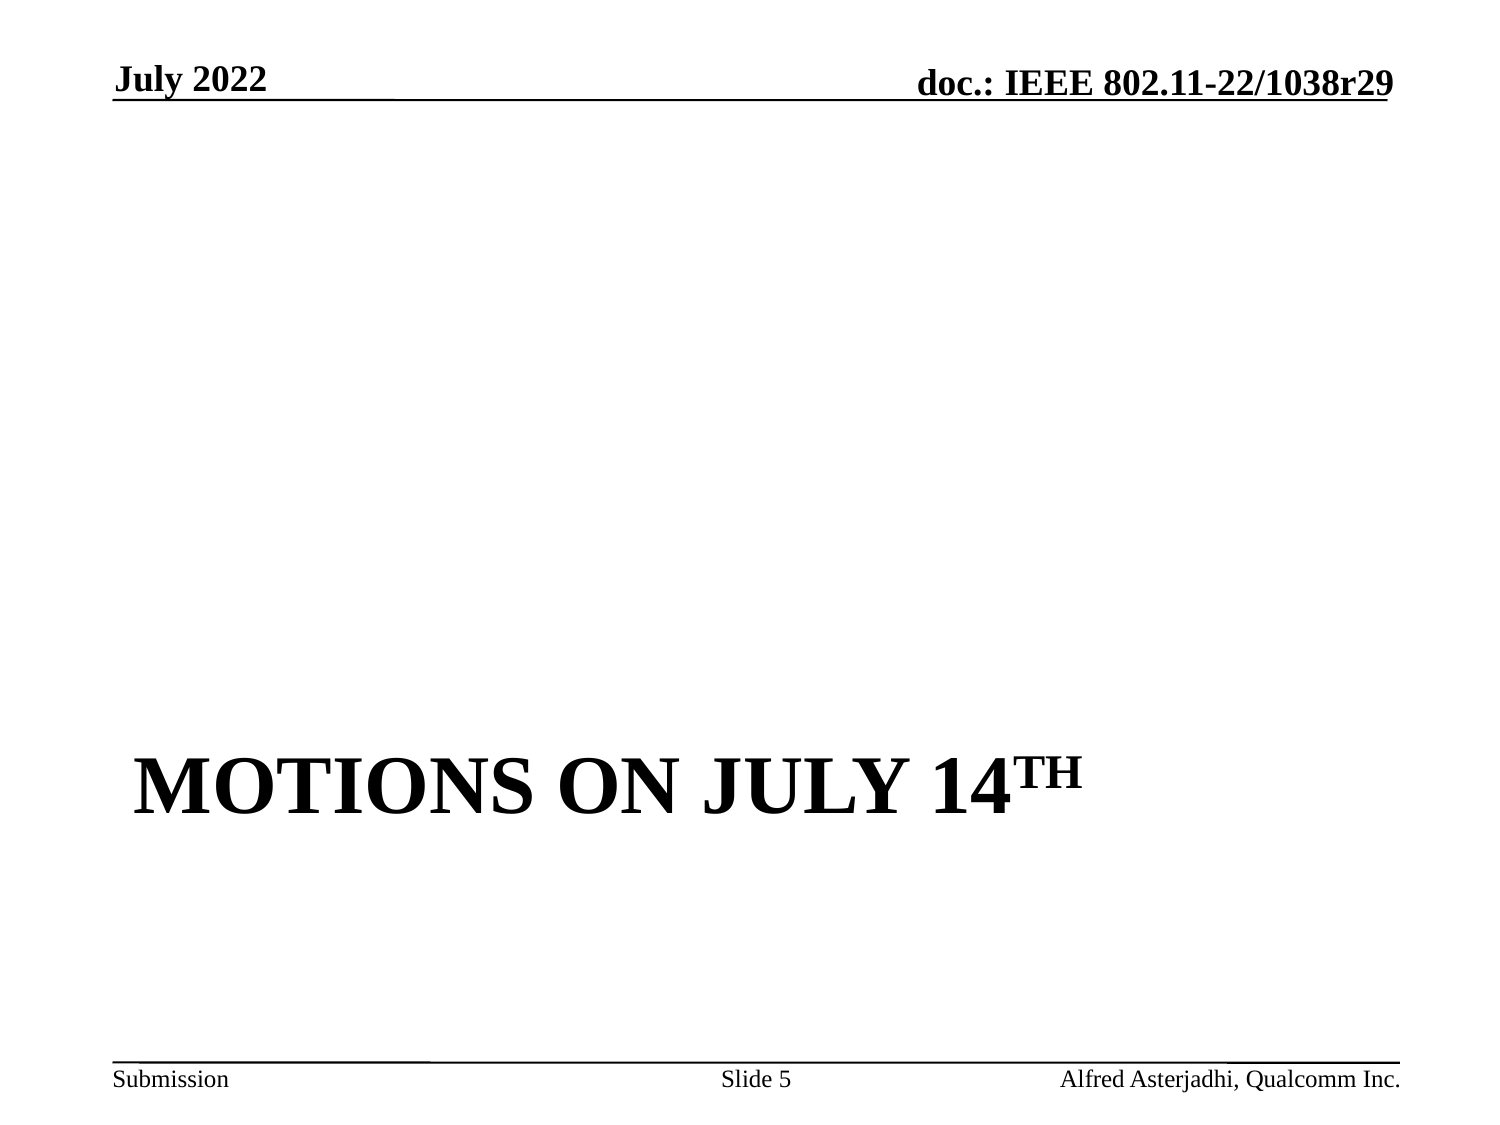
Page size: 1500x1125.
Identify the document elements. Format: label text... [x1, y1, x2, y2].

footer Alfred Asterjadhi, Qualcomm Inc. [878, 1061, 1402, 1093]
title Motions on July 14th [118, 722, 1394, 947]
slide_number Slide 5 [712, 1061, 800, 1123]
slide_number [114, 54, 423, 100]
